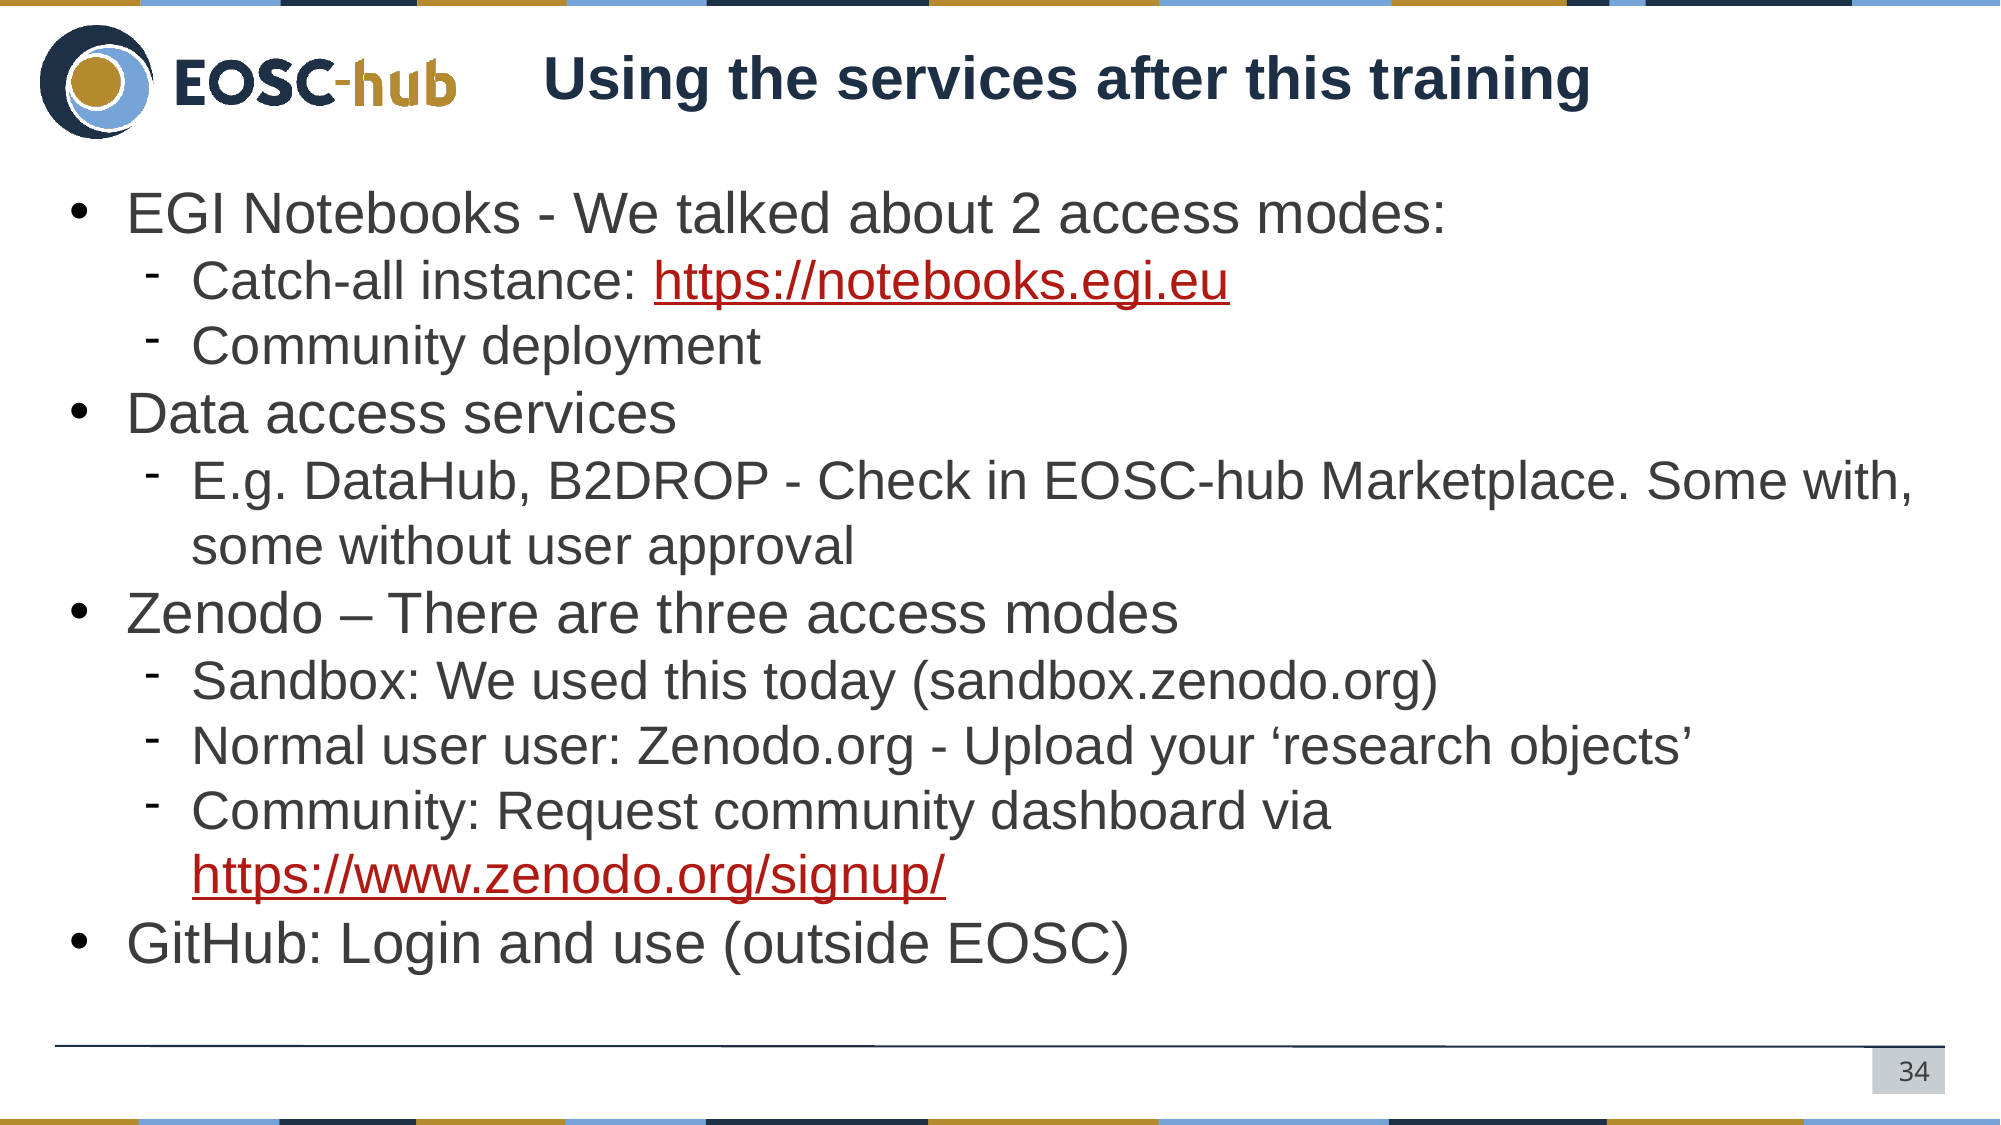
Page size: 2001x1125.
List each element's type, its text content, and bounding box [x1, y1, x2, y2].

list EGI Notebooks - We talked about 2 access modes: Catch-all instance: https://notebooks.egi.eu Community deployment Data access services E.g. DataHub, B2DROP - Check in EOSC-hub Marketplace. Some with, some without user approval Zenodo – There are three access modes Sandbox: We used this today (sandbox.zenodo.org) Normal user user: Zenodo.org - Upload your ‘research objects’ Community: Request community dashboard via https://www.zenodo.org/signup/ GitHub: Login and use (outside EOSC) [55, 167, 1945, 965]
slide_number ‹#› [1433, 1046, 1945, 1094]
title Using the services after this training [528, 30, 1946, 120]
picture [17, 19, 479, 144]
picture [0, 1119, 2000, 1125]
